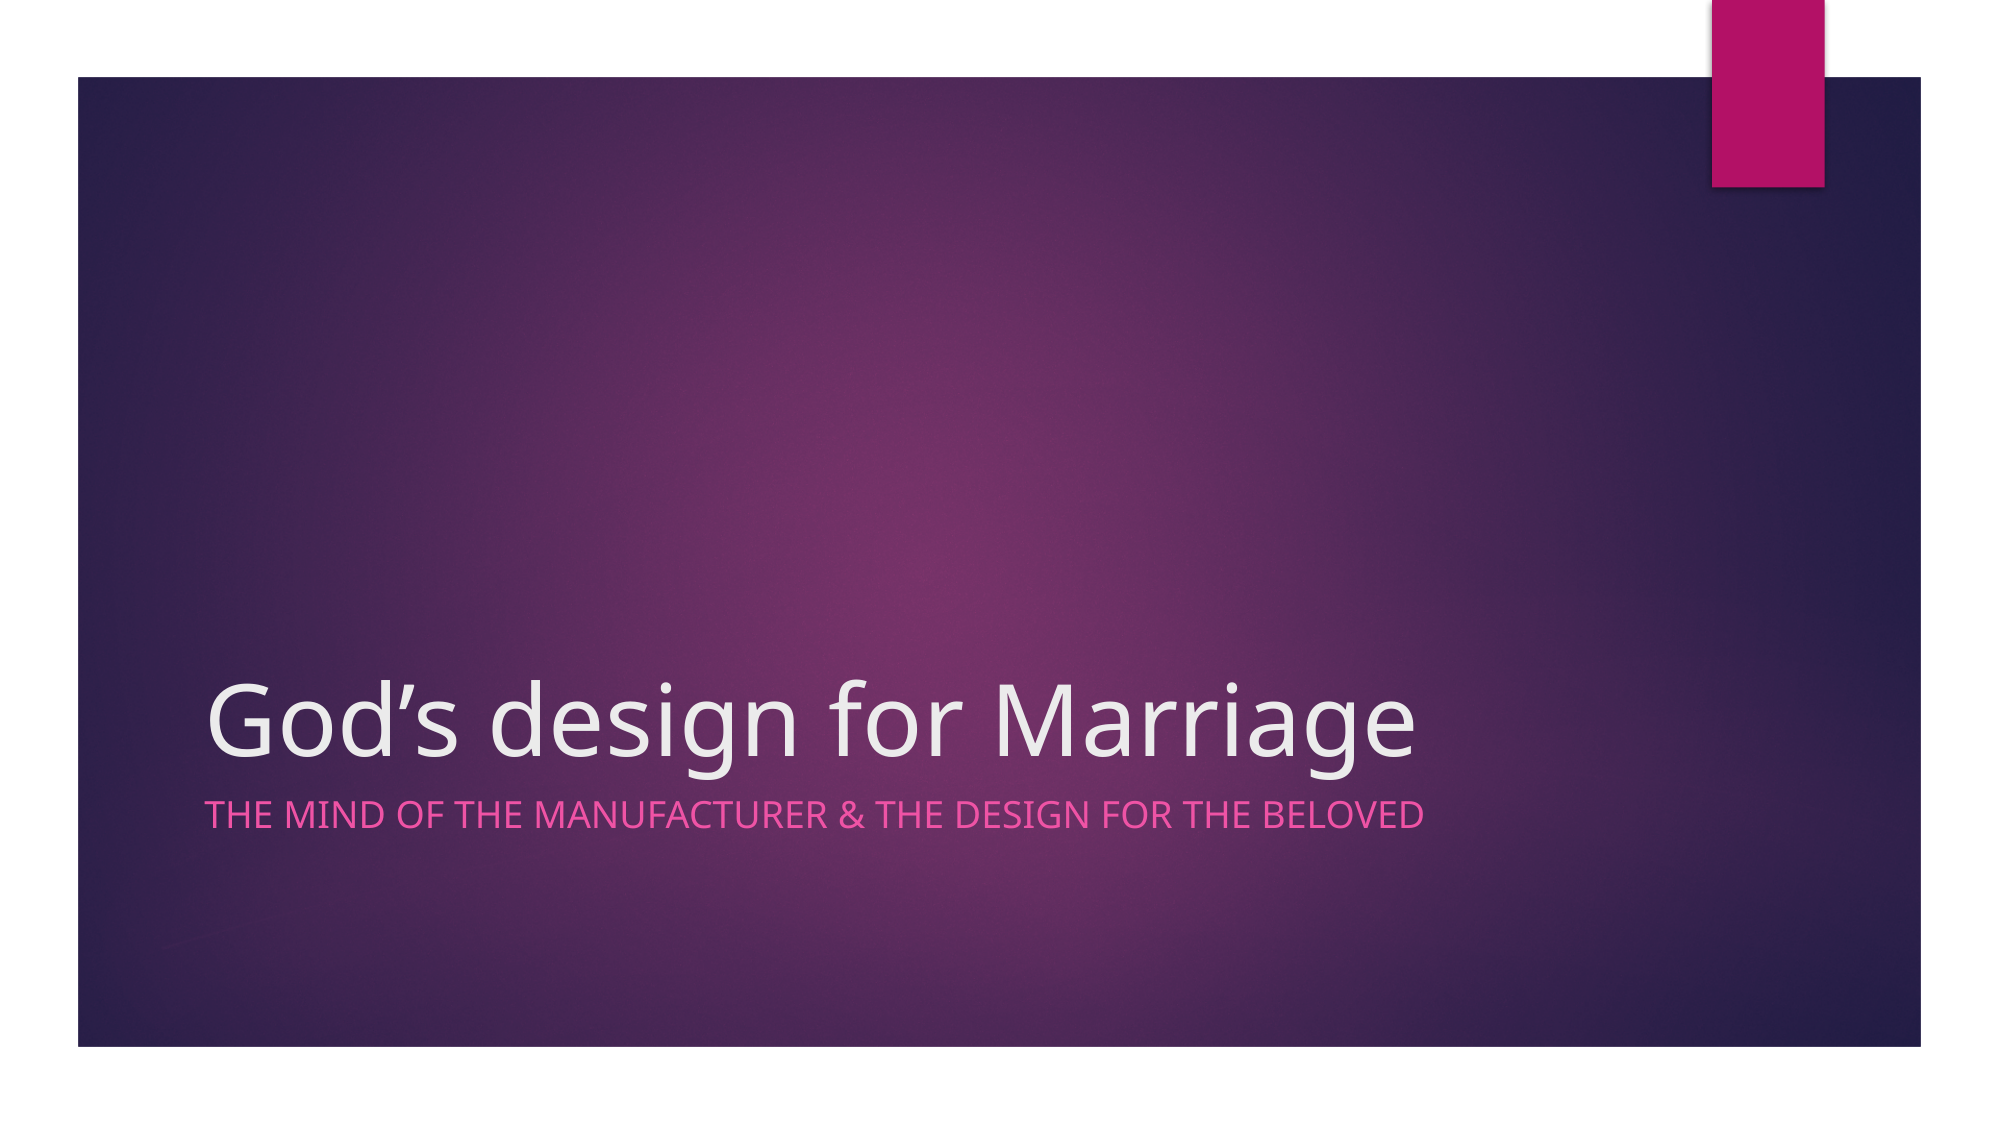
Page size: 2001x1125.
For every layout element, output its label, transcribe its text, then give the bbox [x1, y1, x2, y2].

title God’s design for Marriage [189, 344, 1638, 783]
subtitle The Mind Of The Manufacturer & The Design For The Beloved [189, 783, 1638, 925]
